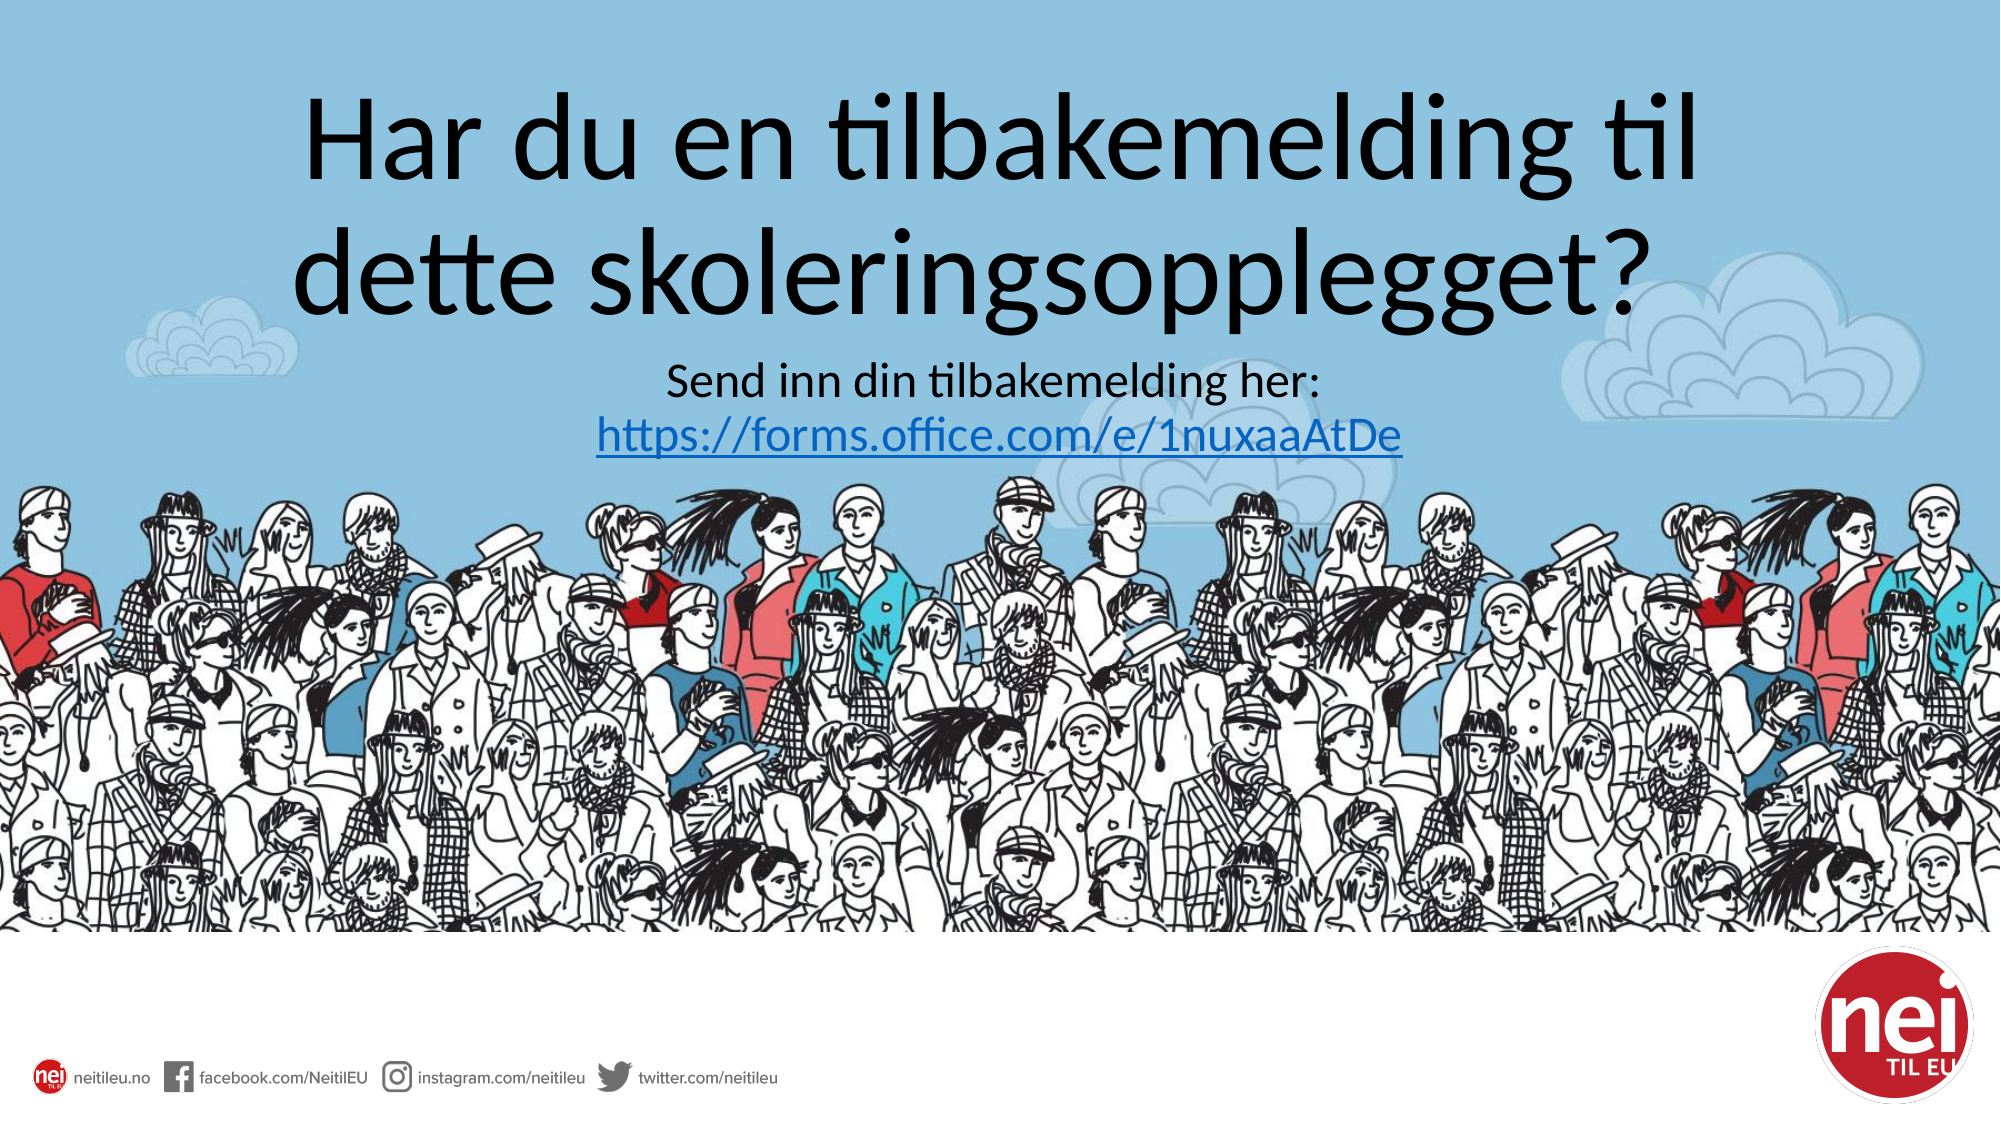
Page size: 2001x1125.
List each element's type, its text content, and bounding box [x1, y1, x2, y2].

text_box Send inn din tilbakemelding her: https://forms.office.com/e/1nuxaaAtDe [249, 347, 1750, 619]
picture [0, 0, 2000, 932]
text_box Har du en tilbakemelding til dette skoleringsopplegget? [253, 0, 1753, 349]
picture [1815, 946, 1974, 1104]
picture [32, 1057, 780, 1095]
